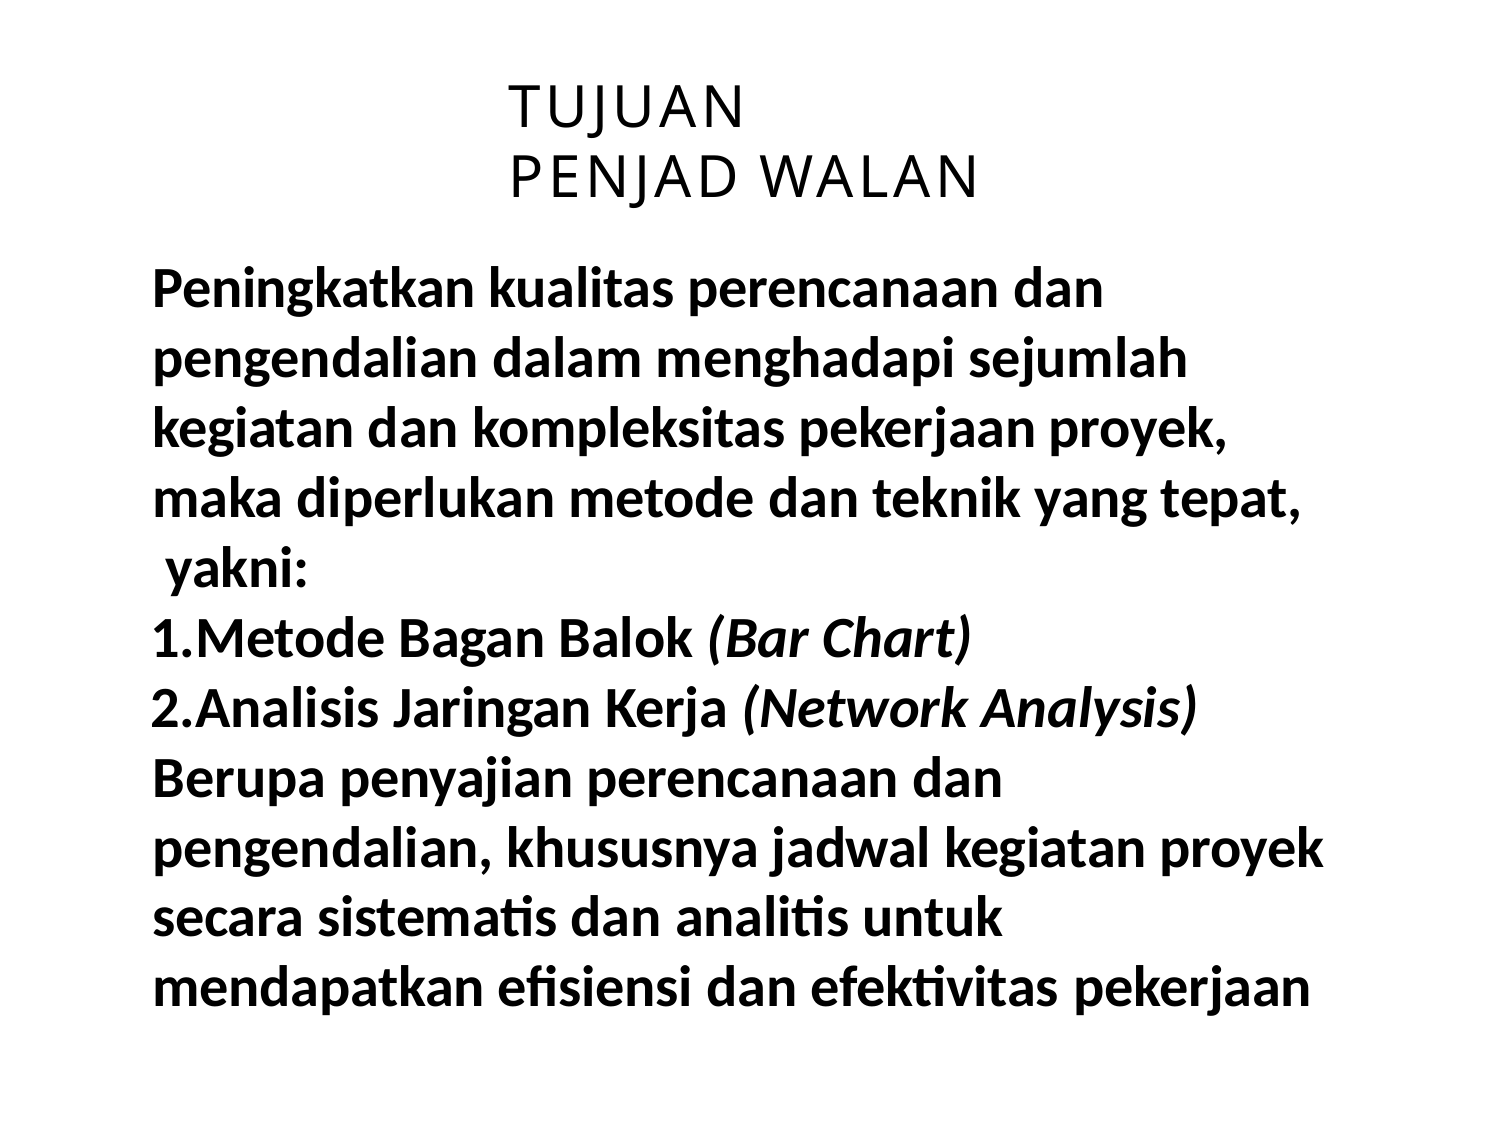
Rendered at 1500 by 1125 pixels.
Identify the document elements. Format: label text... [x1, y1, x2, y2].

text_box TUJUAN PENJAD WALAN Peningkatkan kualitas perencanaan dan pengendalian dalam menghadapi sejumlah kegiatan dan kompleksitas pekerjaan proyek, maka diperlukan metode dan teknik yang tepat, yakni: Metode Bagan Balok (Bar Chart) Analisis Jaringan Kerja (Network Analysis) Berupa penyajian perencanaan dan pengendalian, khususnya jadwal kegiatan proyek secara sistematis dan analitis untuk mendapatkan efisiensi dan efektivitas pekerjaan [150, 68, 1340, 1019]
